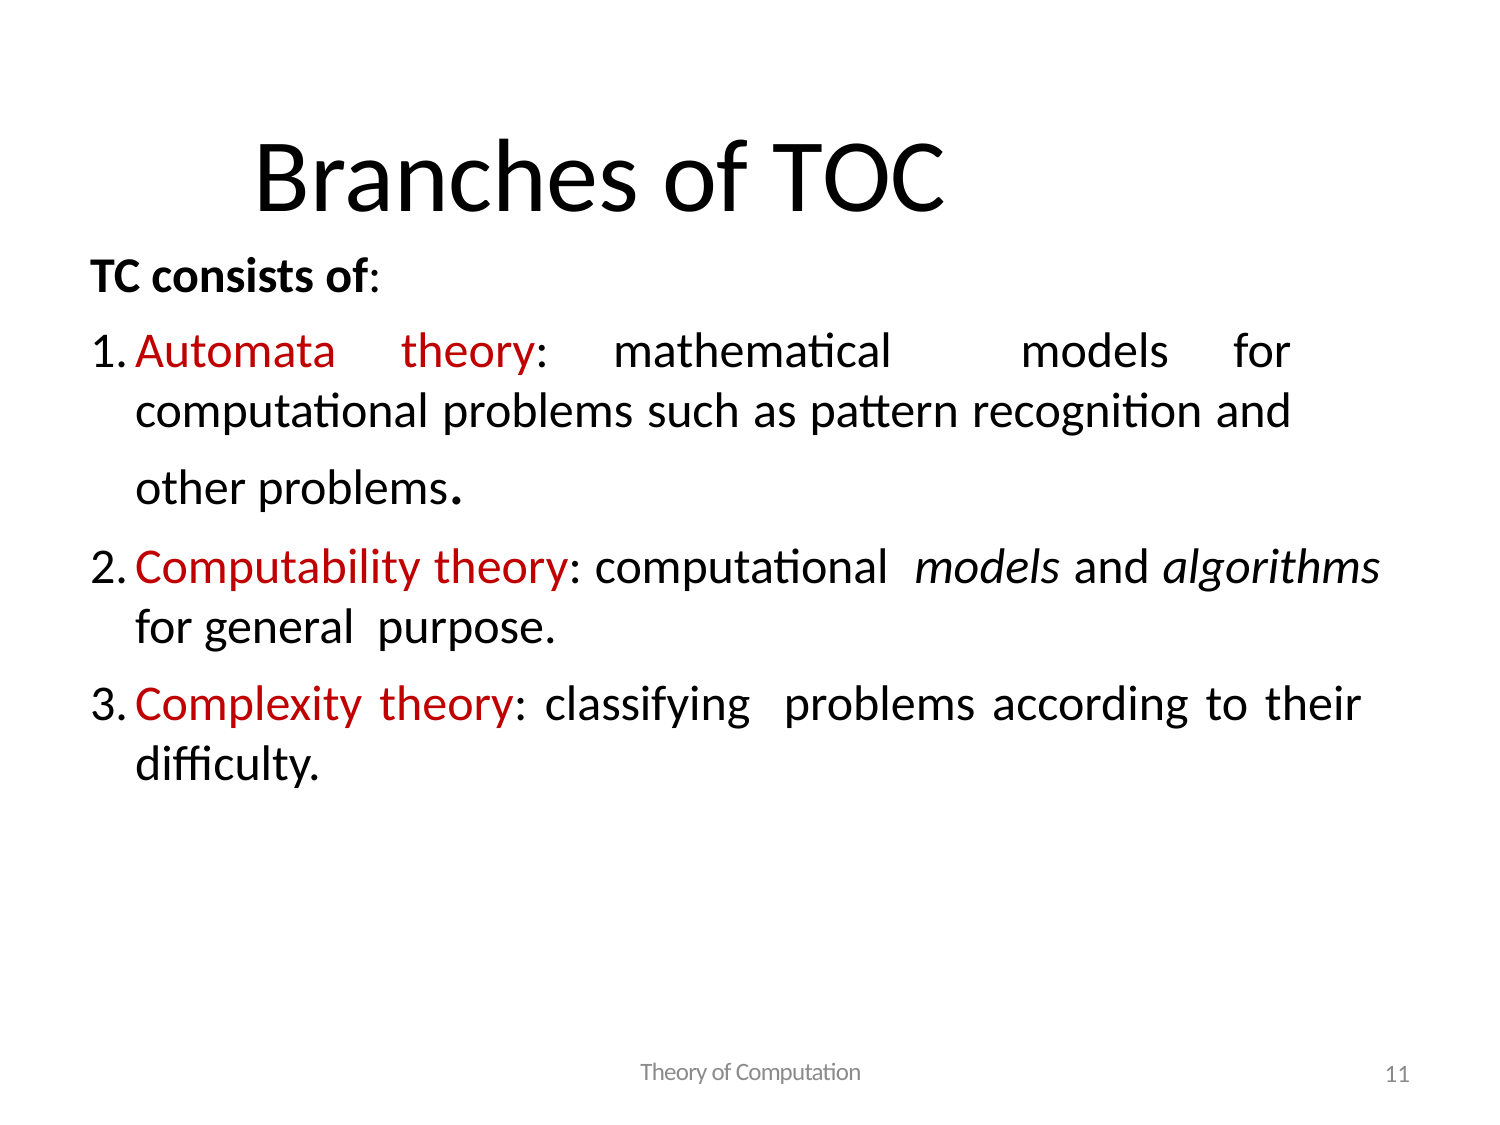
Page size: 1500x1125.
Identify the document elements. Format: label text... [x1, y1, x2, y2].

title Branches of TOC [72, 73, 1125, 264]
slide_number 11 [1074, 1042, 1425, 1103]
text_box TC consists of: Automata theory: mathematical models for computational problems such as pattern recognition and other problems. Computability theory: computational models and algorithms for general purpose. Complexity theory: classifying problems according to their difficulty. [87, 224, 1382, 790]
footer Theory of Computation [512, 790, 988, 1125]
